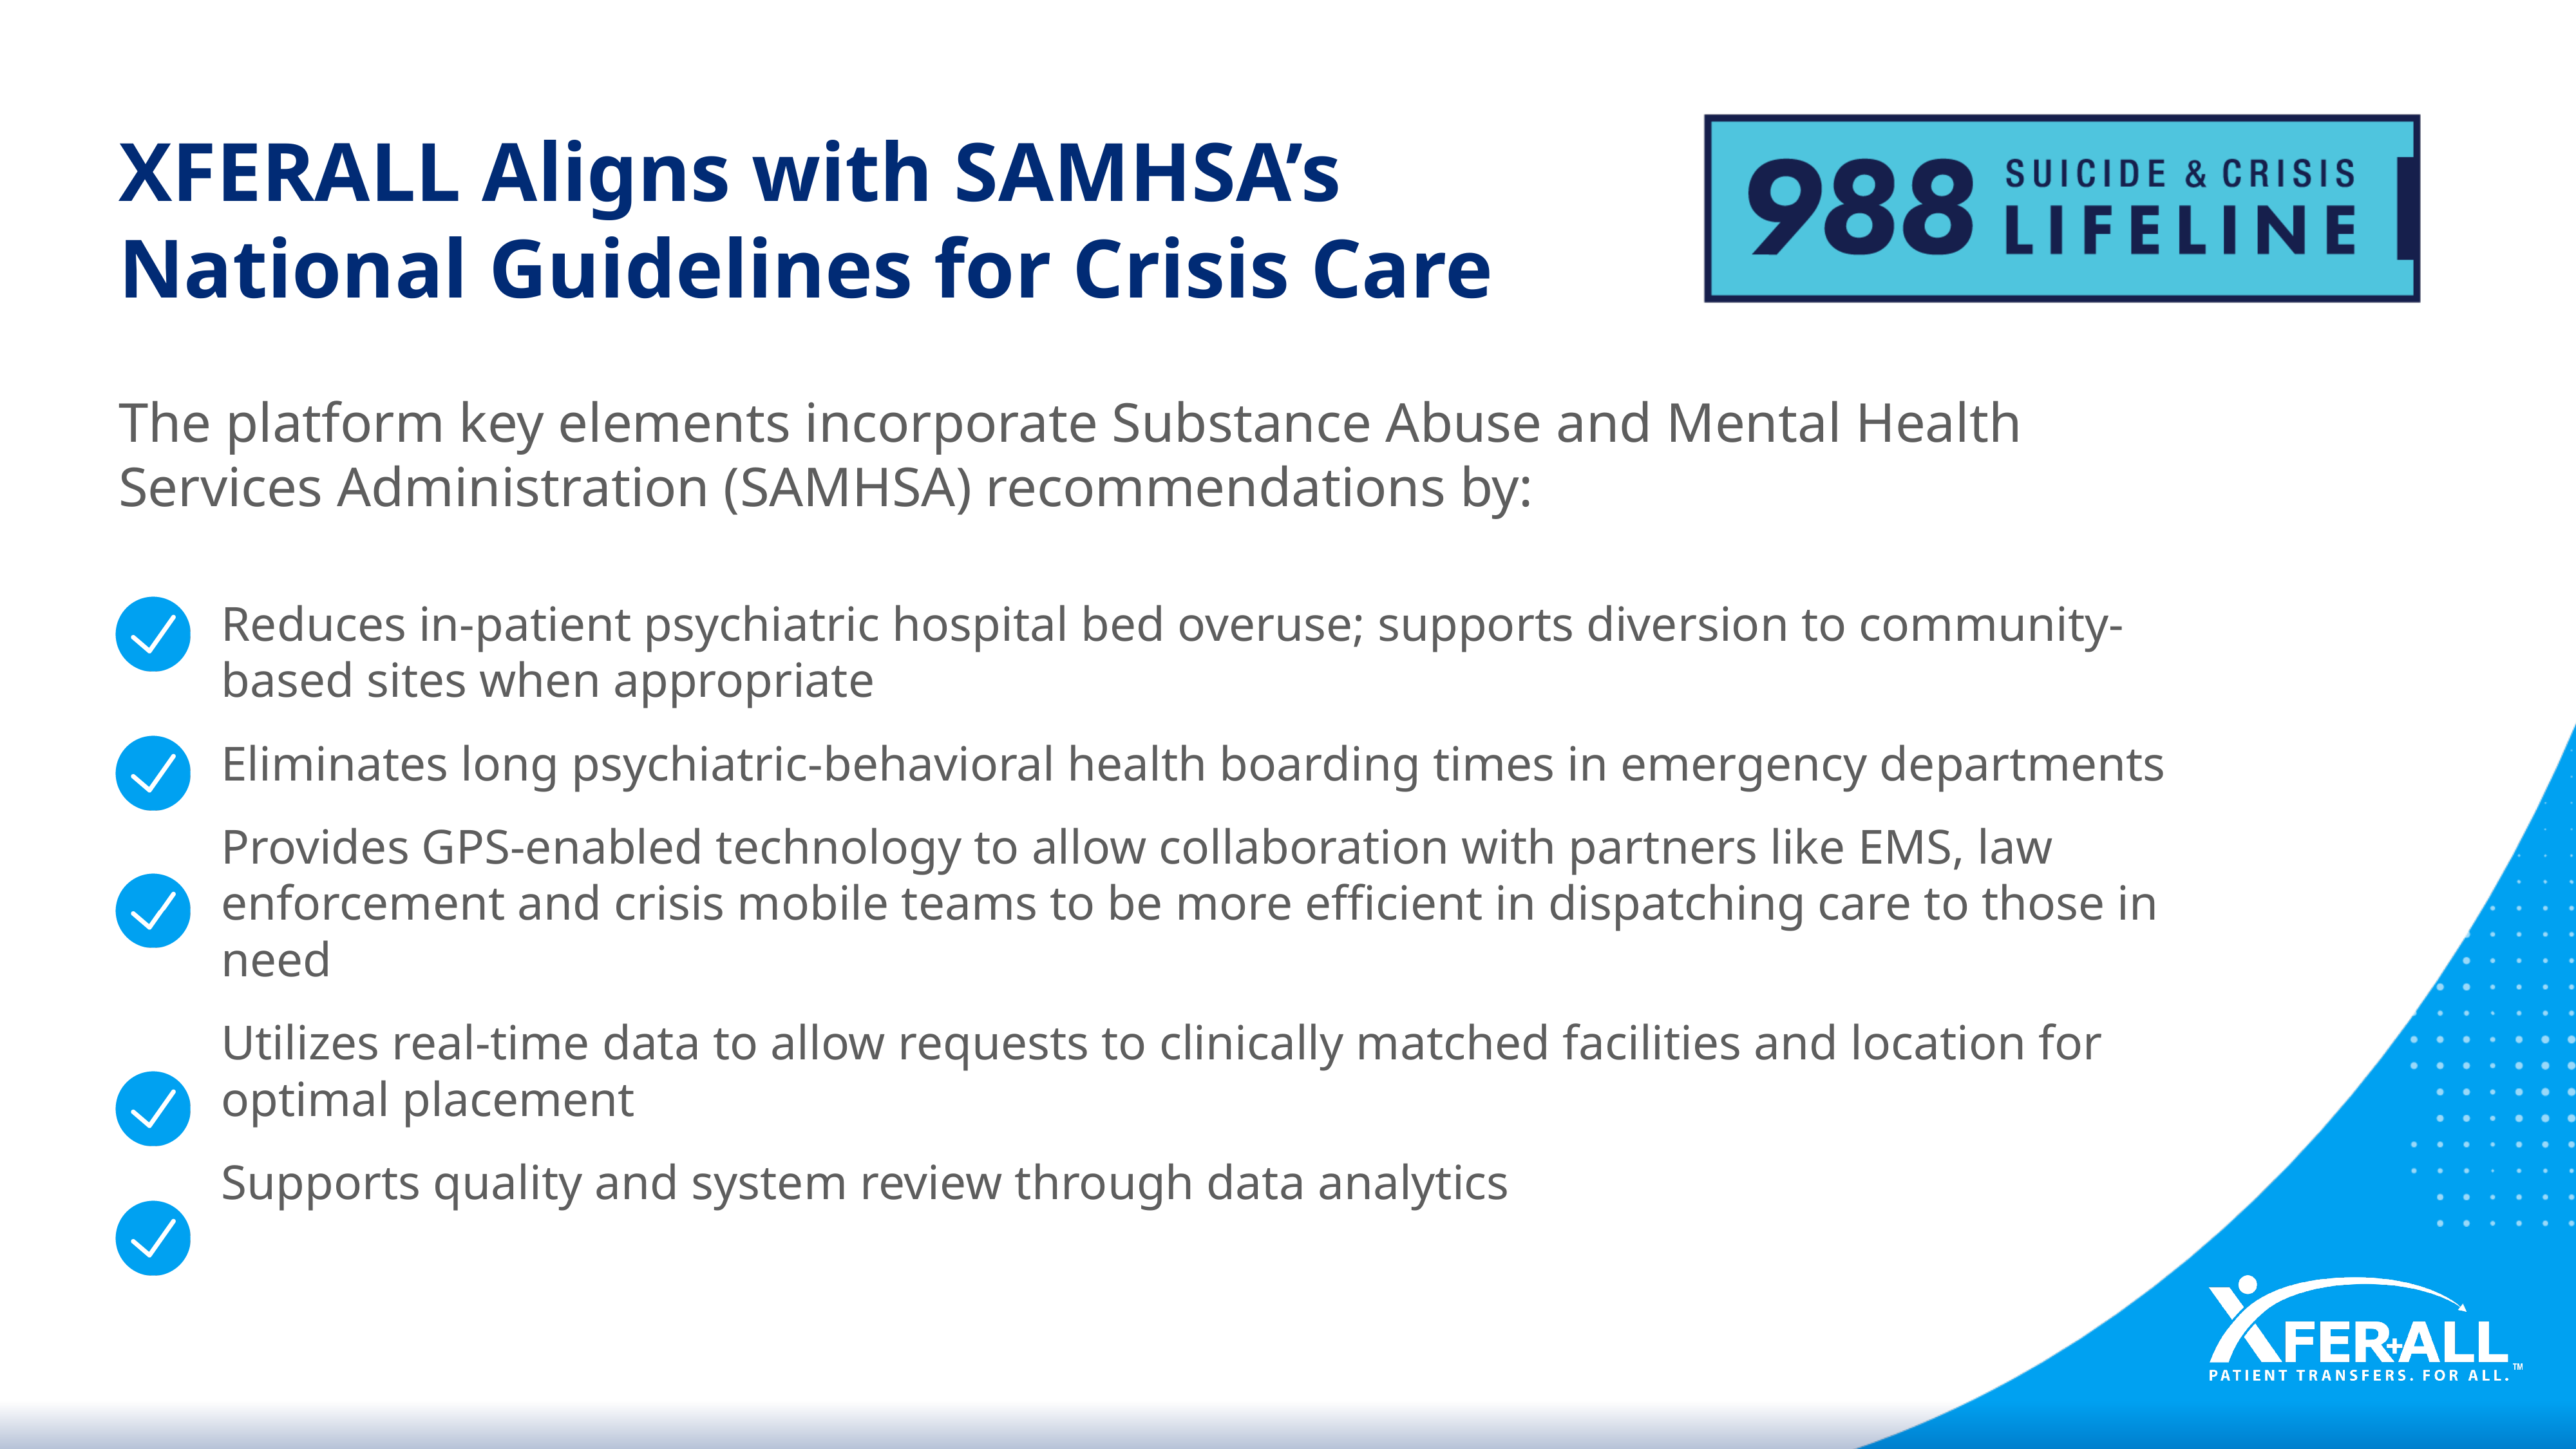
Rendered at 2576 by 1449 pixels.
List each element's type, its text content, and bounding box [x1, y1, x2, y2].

picture [2490, 1116, 2495, 1121]
picture [2322, 1370, 2331, 1380]
picture [1685, 0, 2576, 1175]
picture [2469, 1370, 2477, 1380]
picture [2210, 1370, 2217, 1380]
picture [2543, 1221, 2548, 1226]
picture [2495, 1370, 2501, 1380]
picture [2483, 1370, 2489, 1380]
picture [2450, 1370, 2457, 1380]
picture [2517, 1011, 2521, 1016]
picture [2517, 1221, 2521, 1226]
picture [2490, 1037, 2495, 1042]
picture [2386, 1370, 2393, 1380]
picture [2517, 1195, 2521, 1200]
picture [2543, 1010, 2548, 1016]
picture [2517, 932, 2521, 936]
picture [2221, 1370, 2230, 1380]
picture [2490, 1221, 2495, 1226]
picture [2239, 1276, 2257, 1294]
picture [2569, 1010, 2574, 1016]
picture [2463, 1036, 2470, 1043]
picture [2570, 906, 2574, 911]
picture [2351, 1370, 2357, 1380]
picture [2541, 1062, 2549, 1070]
picture [2543, 906, 2548, 911]
picture [2437, 984, 2444, 990]
picture [2356, 1322, 2393, 1361]
picture [2438, 1010, 2443, 1016]
picture [2245, 1325, 2281, 1361]
picture [2424, 1370, 2430, 1380]
picture [2464, 1011, 2469, 1016]
picture [2463, 1115, 2470, 1121]
picture [2570, 932, 2574, 936]
picture [2543, 985, 2548, 989]
picture [2517, 906, 2521, 911]
picture [2438, 1194, 2443, 1200]
picture [2374, 1370, 2380, 1380]
picture [2543, 1142, 2548, 1148]
picture [2568, 1062, 2576, 1070]
picture [2490, 1090, 2495, 1094]
picture [2463, 1220, 2469, 1226]
picture [2541, 1088, 2549, 1096]
list The platform key elements incorporate Substance Abuse and Mental Health Services Administration (SAMHSA) recommendations by: [109, 383, 2378, 575]
picture [2568, 1088, 2576, 1096]
picture [2399, 1370, 2405, 1380]
picture [2438, 1168, 2443, 1173]
picture [2211, 1278, 2452, 1362]
picture [2437, 1089, 2443, 1095]
picture [2445, 1322, 2474, 1361]
picture [2437, 1036, 2443, 1043]
picture [2568, 1036, 2576, 1043]
picture [2210, 1287, 2243, 1318]
picture [2459, 1305, 2466, 1311]
picture [2569, 1195, 2574, 1200]
picture [2464, 1142, 2469, 1147]
picture [2412, 1168, 2416, 1173]
picture [2490, 1063, 2495, 1068]
picture [2438, 1220, 2443, 1226]
picture [2411, 1063, 2417, 1069]
picture [2279, 1370, 2287, 1380]
picture [2516, 1036, 2522, 1043]
picture [2254, 1370, 2260, 1380]
picture [2233, 1370, 2240, 1380]
picture [2569, 1142, 2575, 1148]
picture [2490, 1195, 2495, 1199]
picture [2437, 1063, 2443, 1069]
picture [2479, 1322, 2508, 1361]
picture [2463, 958, 2470, 964]
picture [2490, 906, 2495, 911]
picture [2411, 1142, 2416, 1147]
picture [2336, 1370, 2345, 1380]
picture [2541, 1036, 2549, 1043]
picture [2437, 1115, 2443, 1121]
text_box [115, 589, 2235, 1276]
picture [2399, 1322, 2439, 1361]
picture [2435, 1370, 2445, 1380]
picture [2569, 1221, 2574, 1226]
picture [2515, 1115, 2523, 1122]
picture [2463, 1089, 2470, 1095]
picture [2515, 1089, 2523, 1095]
picture [2543, 1195, 2548, 1200]
picture [2438, 1142, 2443, 1147]
picture [2411, 1036, 2417, 1043]
picture [2517, 985, 2521, 989]
picture [2464, 1194, 2469, 1200]
picture [2541, 1114, 2549, 1122]
picture [2387, 1339, 2402, 1353]
picture [2464, 1168, 2469, 1173]
picture [2363, 1370, 2369, 1380]
picture [2568, 1114, 2576, 1122]
title XFERALL Aligns with SAMHSA’s National Guidelines for Crisis Care [109, 77, 1660, 357]
picture [2543, 932, 2548, 936]
picture [2516, 1142, 2522, 1147]
picture [2463, 984, 2470, 990]
picture [2517, 958, 2521, 963]
picture [2543, 958, 2548, 963]
picture [2490, 932, 2495, 936]
picture [2286, 1322, 2314, 1361]
picture [2517, 1169, 2521, 1173]
picture [2320, 1322, 2349, 1361]
picture [2515, 1063, 2523, 1070]
picture [2463, 1063, 2470, 1069]
picture [2490, 985, 2495, 989]
picture [2310, 1370, 2316, 1380]
picture [2297, 1370, 2304, 1380]
picture [2266, 1370, 2274, 1380]
picture [2490, 958, 2495, 963]
picture [2569, 985, 2574, 989]
picture [2570, 958, 2574, 963]
